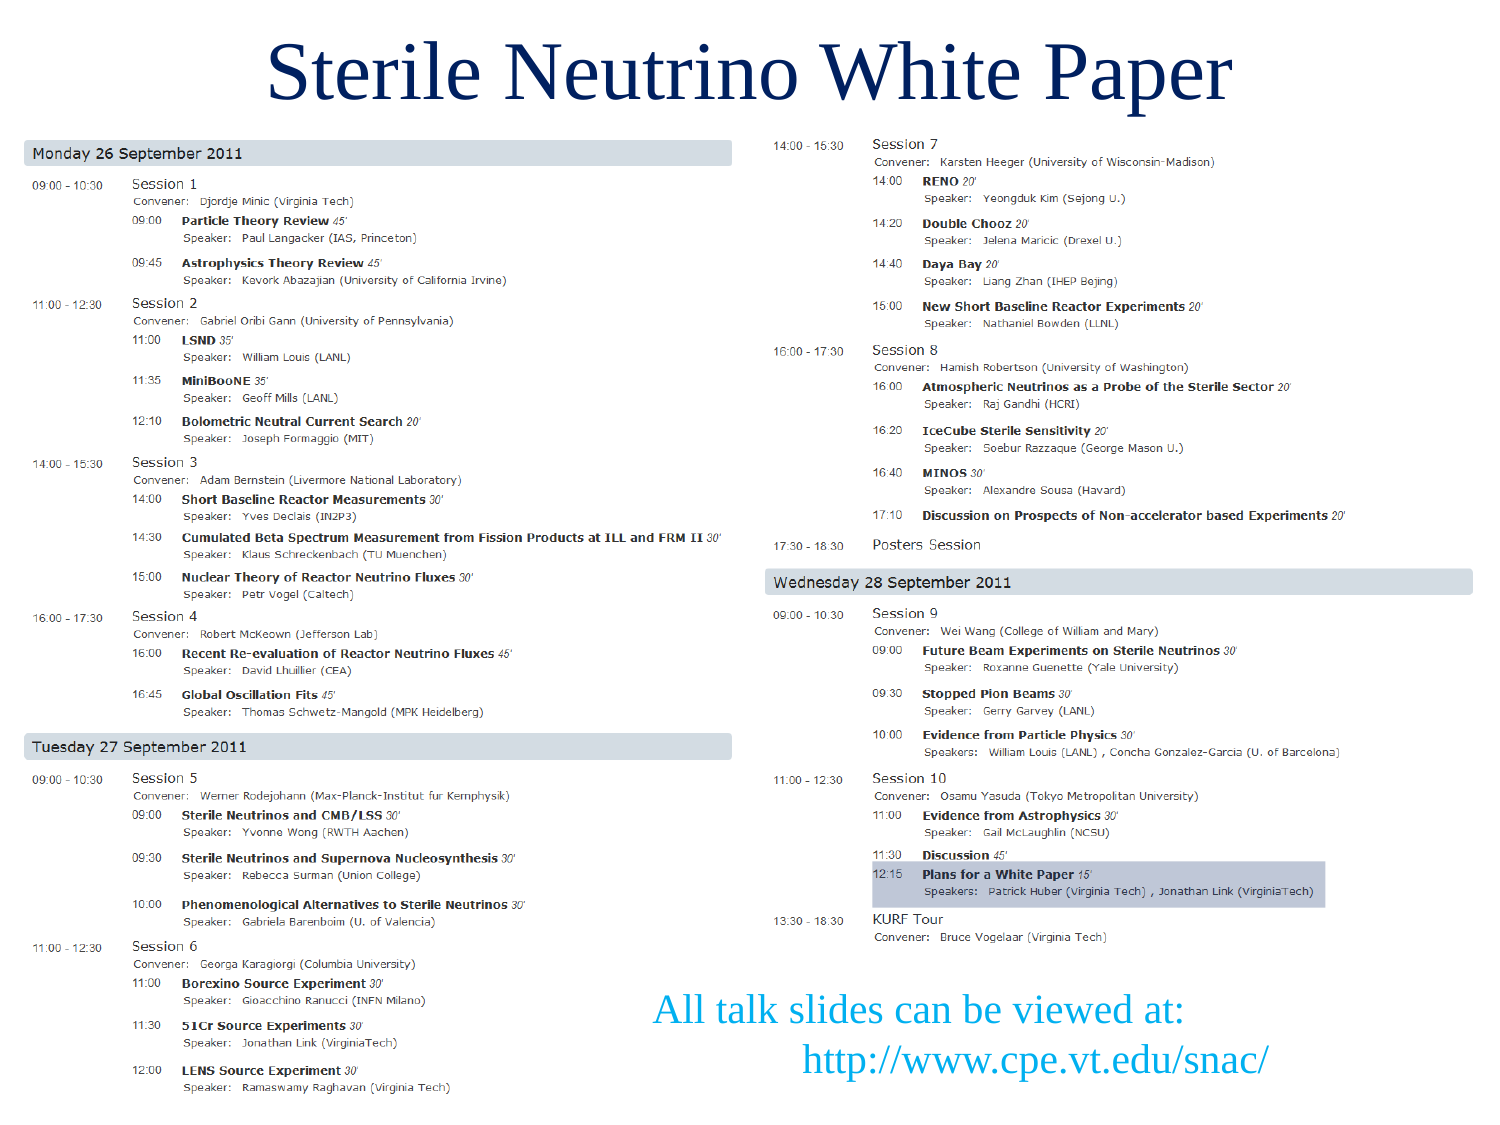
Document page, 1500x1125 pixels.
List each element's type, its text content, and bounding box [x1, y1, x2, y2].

picture [21, 136, 741, 1101]
picture [761, 137, 1476, 952]
text_box All talk slides can be viewed at: http://www.cpe.vt.edu/snac/ [746, 974, 1463, 1090]
text_box Sterile Neutrino White Paper [0, 9, 1500, 125]
